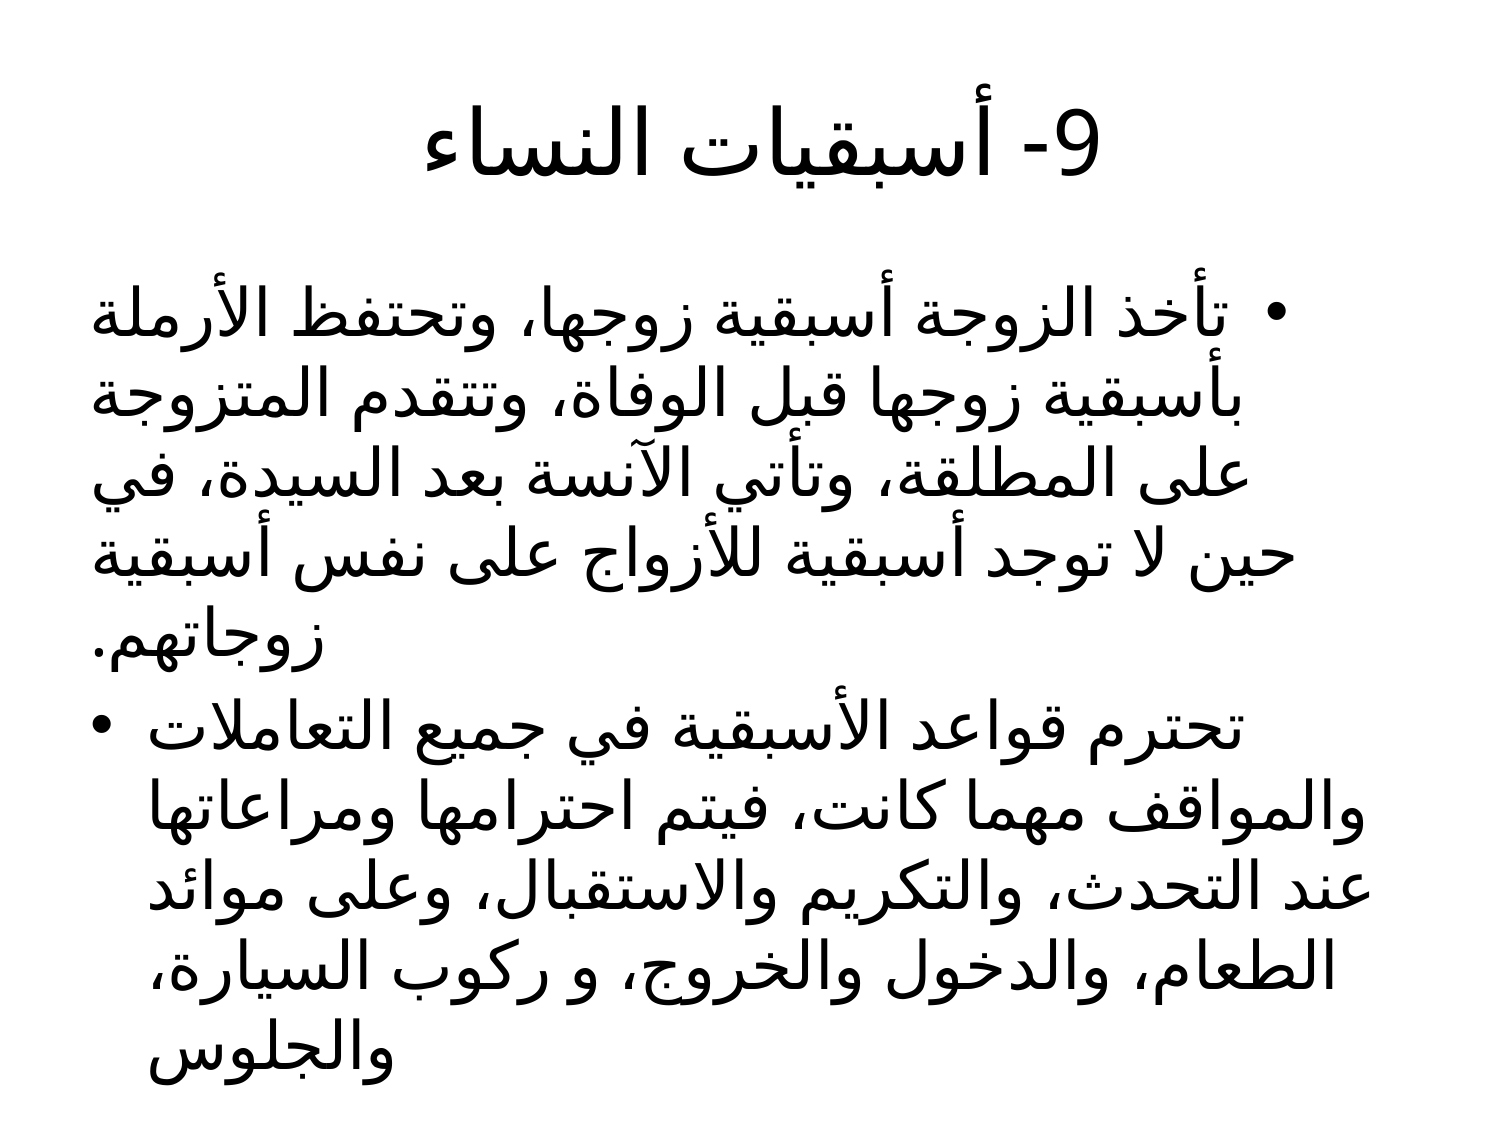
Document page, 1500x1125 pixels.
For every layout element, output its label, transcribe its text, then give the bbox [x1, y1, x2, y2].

list تأخذ الزوجة أسبقية زوجها، وتحتفظ الأرملة بأسبقية زوجها قبل الوفاة، وتتقدم المتزوجة على المطلقة، وتأتي الآنسة بعد السيدة، في حين لا توجد أسبقية للأزواج على نفس أسبقية زوجاتهم. تحترم قواعد الأسبقية في جميع التعاملات والمواقف مهما كانت، فيتم احترامها ومراعاتها عند التحدث، والتكريم والاستقبال، وعلى موائد الطعام، والدخول والخروج، و ركوب السيارة، والجلوس [75, 262, 1425, 1005]
title 9- أسبقيات النساء [75, 45, 1425, 233]
